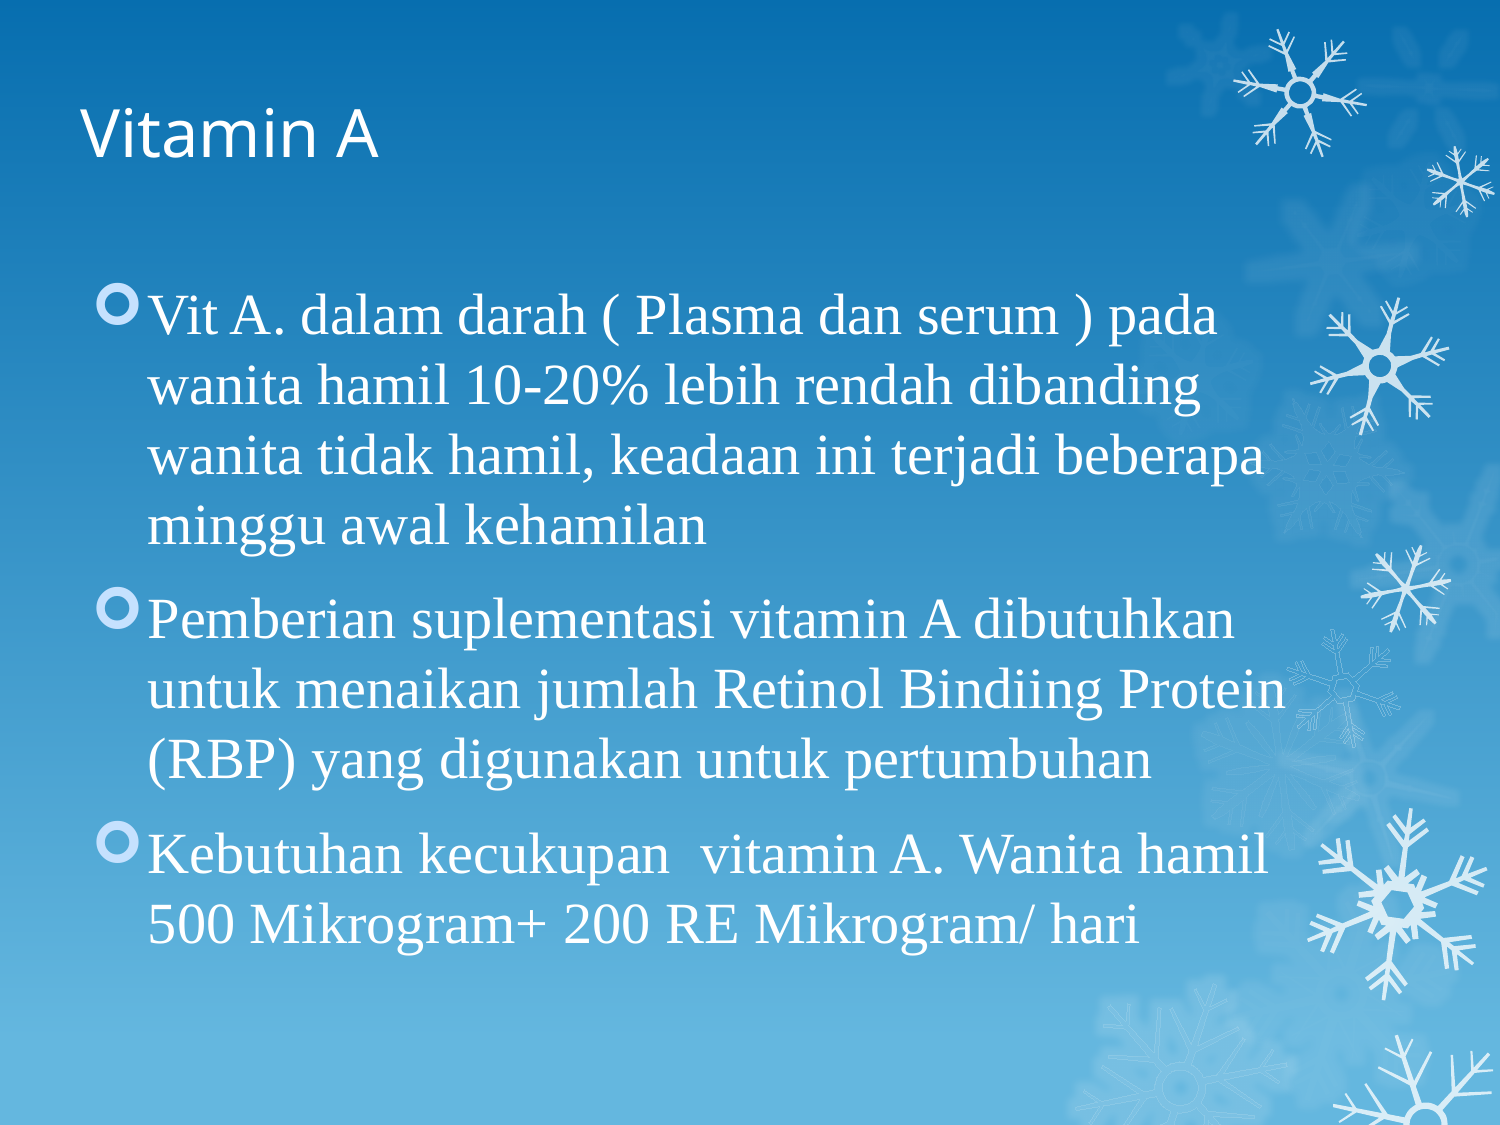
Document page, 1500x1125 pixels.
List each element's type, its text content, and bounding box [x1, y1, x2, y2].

title Vitamin A [64, 54, 1234, 207]
list Vit A. dalam darah ( Plasma dan serum ) pada wanita hamil 10-20% lebih rendah dibanding wanita tidak hamil, keadaan ini terjadi beberapa minggu awal kehamilan Pemberian suplementasi vitamin A dibutuhkan untuk menaikan jumlah Retinol Bindiing Protein (RBP) yang digunakan untuk pertumbuhan Kebutuhan kecukupan vitamin A. Wanita hamil 500 Mikrogram+ 200 RE Mikrogram/ hari [76, 255, 1376, 976]
